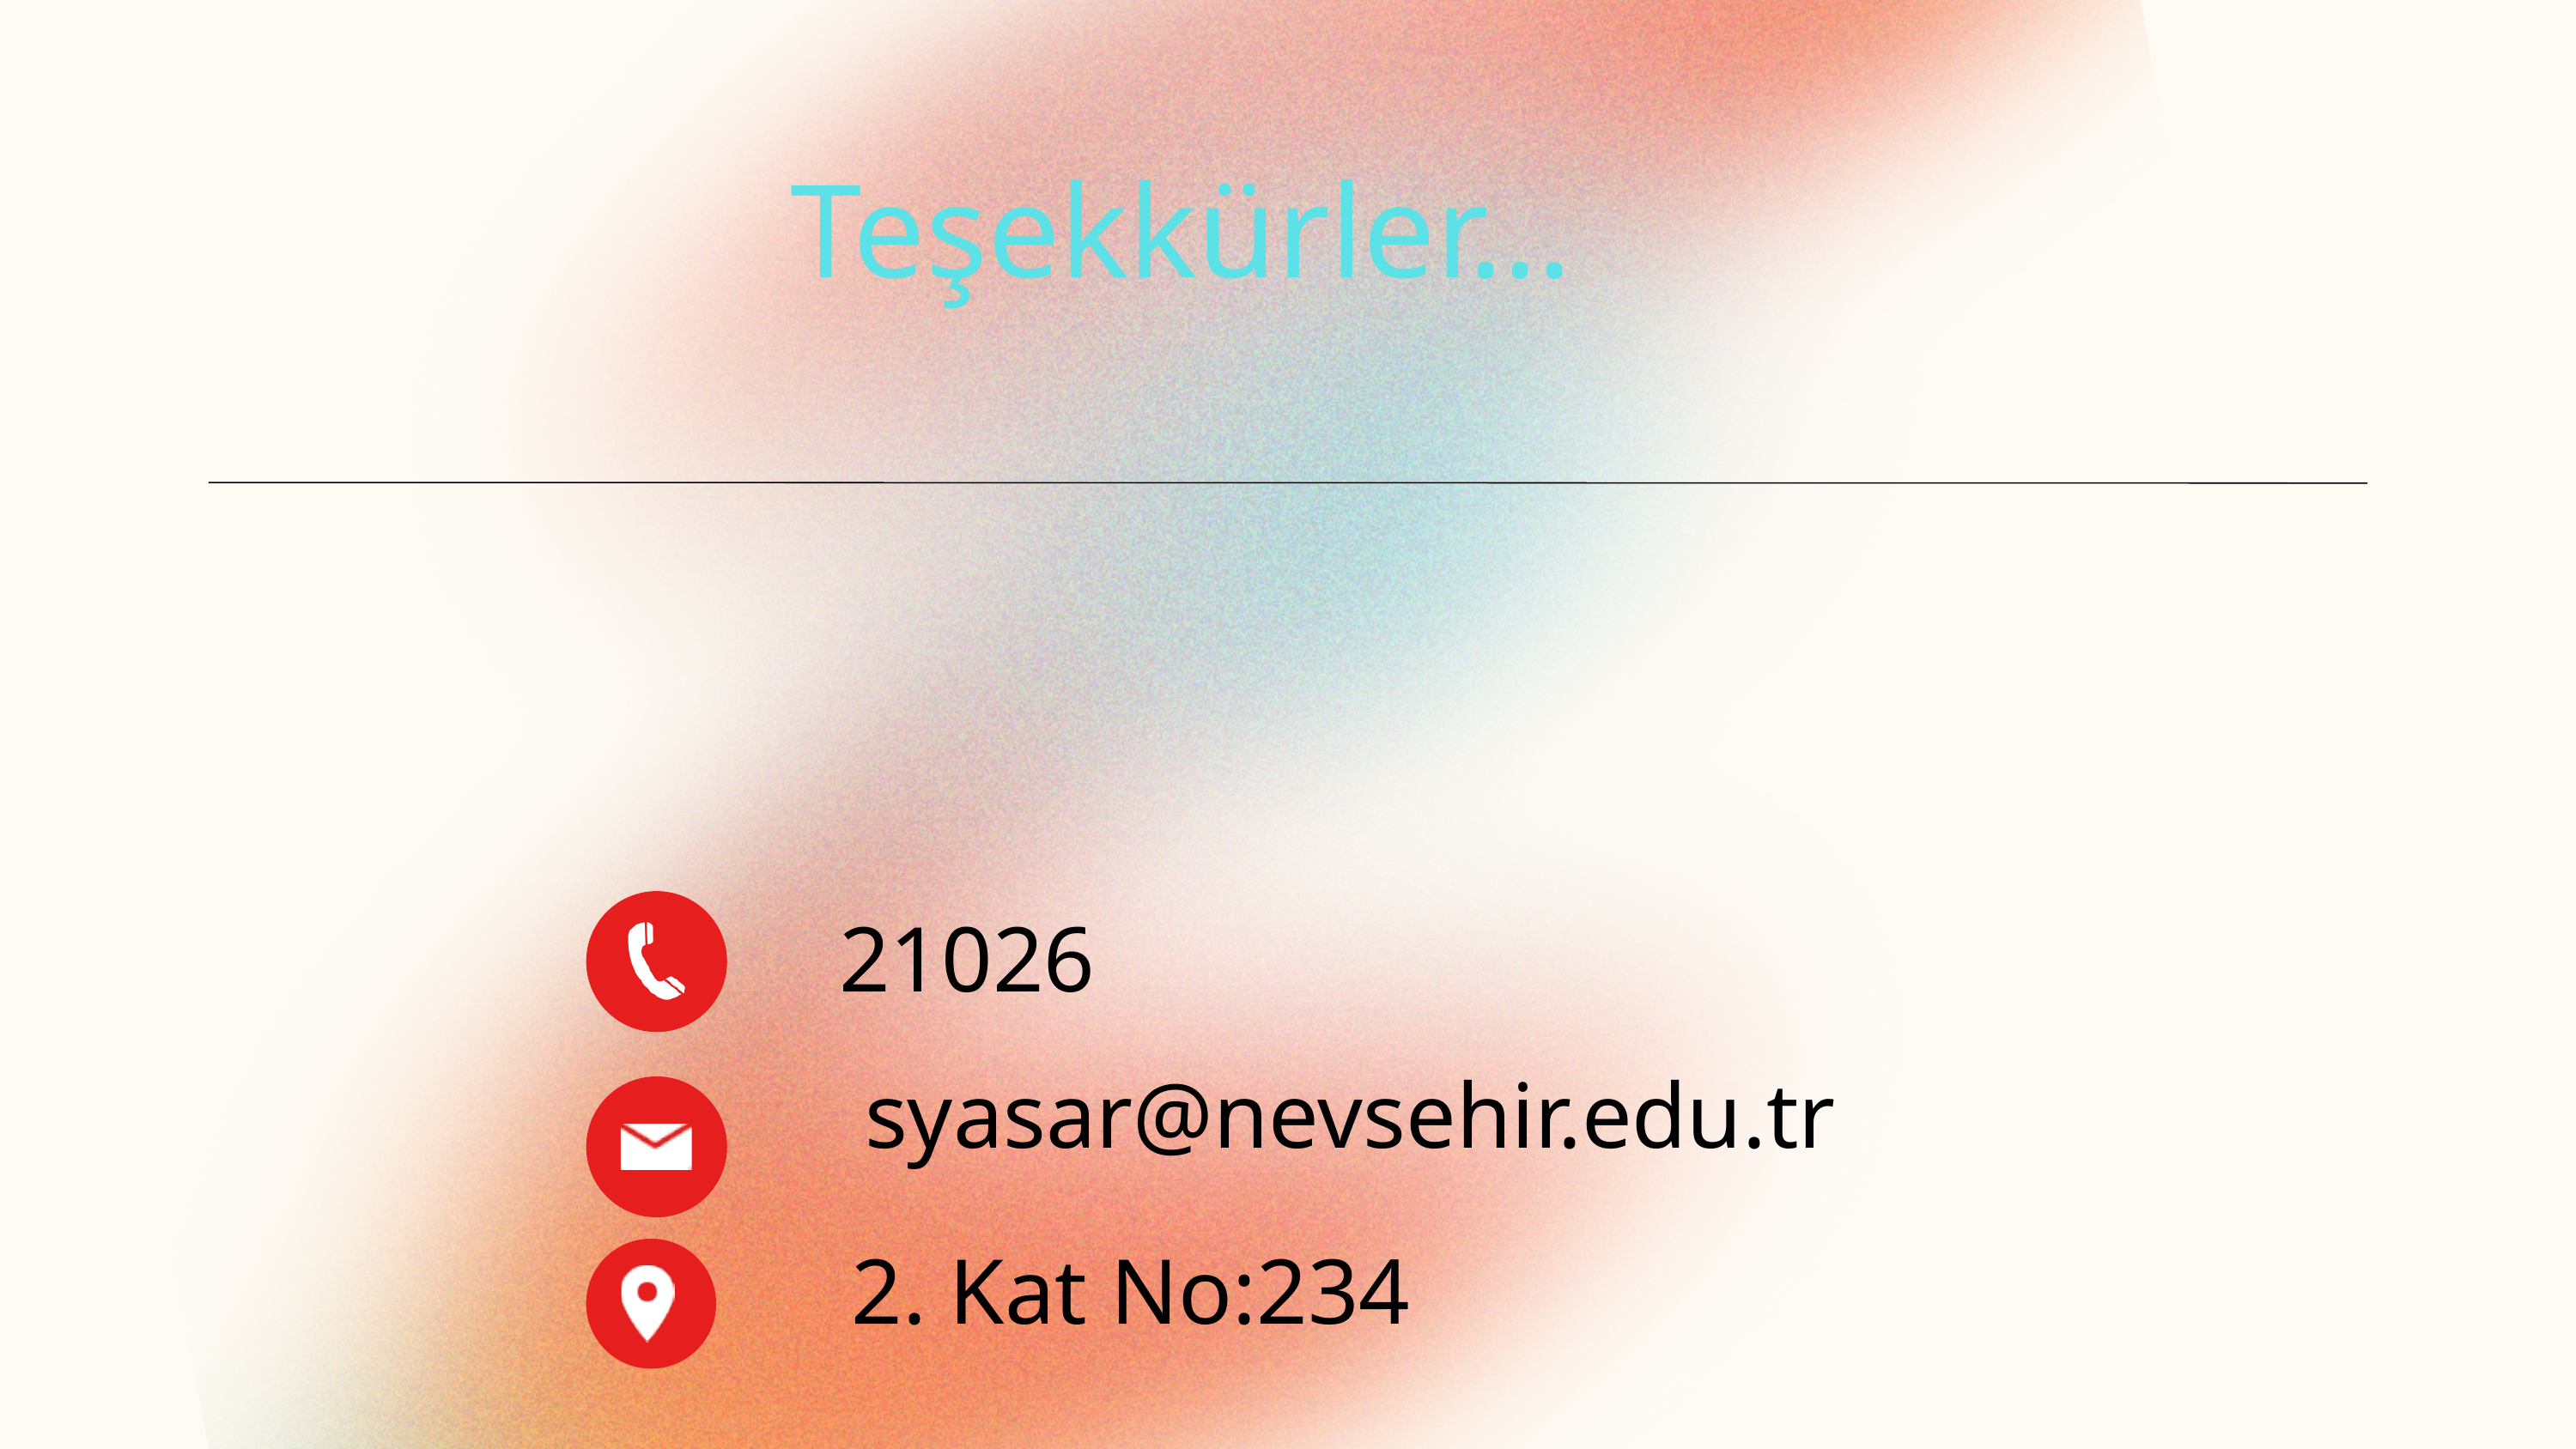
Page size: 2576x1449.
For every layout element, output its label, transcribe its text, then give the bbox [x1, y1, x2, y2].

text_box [586, 890, 727, 1033]
text_box 21026 [826, 914, 1109, 1010]
text_box 2. Kat No:234 [793, 1246, 1468, 1342]
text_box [586, 1076, 727, 1218]
text_box [0, 0, 2405, 1449]
text_box Teşekkürler... [688, 167, 1676, 304]
text_box syasar@nevsehir.edu.tr [834, 1070, 1868, 1167]
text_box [586, 1238, 717, 1369]
